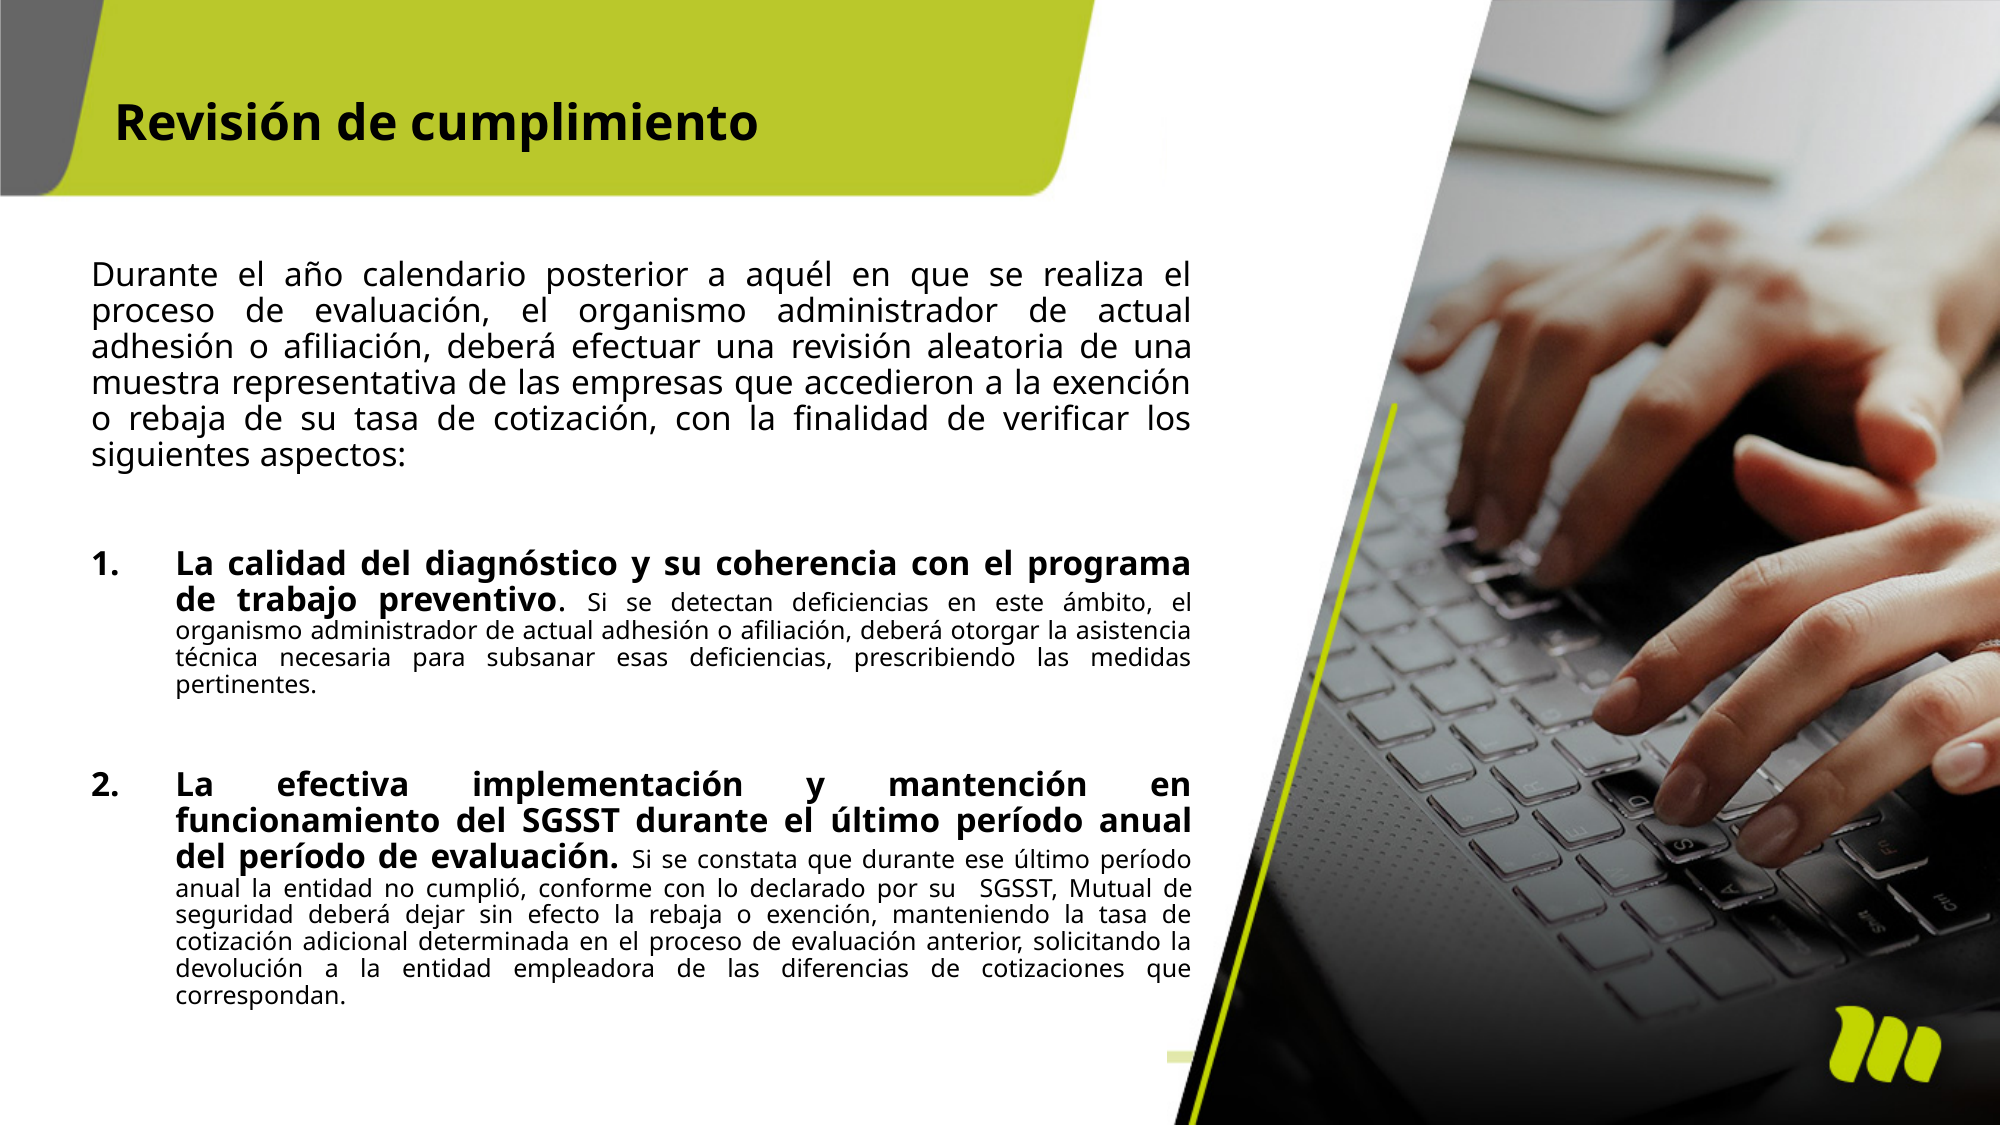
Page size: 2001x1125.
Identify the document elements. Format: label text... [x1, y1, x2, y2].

picture [0, 0, 2000, 1125]
list Durante el año calendario posterior a aquél en que se realiza el proceso de evaluación, el organismo administrador de actual adhesión o afiliación, deberá efectuar una revisión aleatoria de una muestra representativa de las empresas que accedieron a la exención o rebaja de su tasa de cotización, con la finalidad de verificar los siguientes aspectos: La calidad del diagnóstico y su coherencia con el programa de trabajo preventivo. Si se detectan deficiencias en este ámbito, el organismo administrador de actual adhesión o afiliación, deberá otorgar la asistencia técnica necesaria para subsanar esas deficiencias, prescribiendo las medidas pertinentes. La efectiva implementación y mantención en funcionamiento del SGSST durante el último período anual del período de evaluación. Si se constata que durante ese último período anual la entidad no cumplió, conforme con lo declarado por su SGSST, Mutual de seguridad deberá dejar sin efecto la rebaja o exención, manteniendo la tasa de cotización adicional determinada en el proceso de evaluación anterior, solicitando la devolución a la entidad empleadora de las diferencias de cotizaciones que correspondan. [75, 434, 1167, 965]
